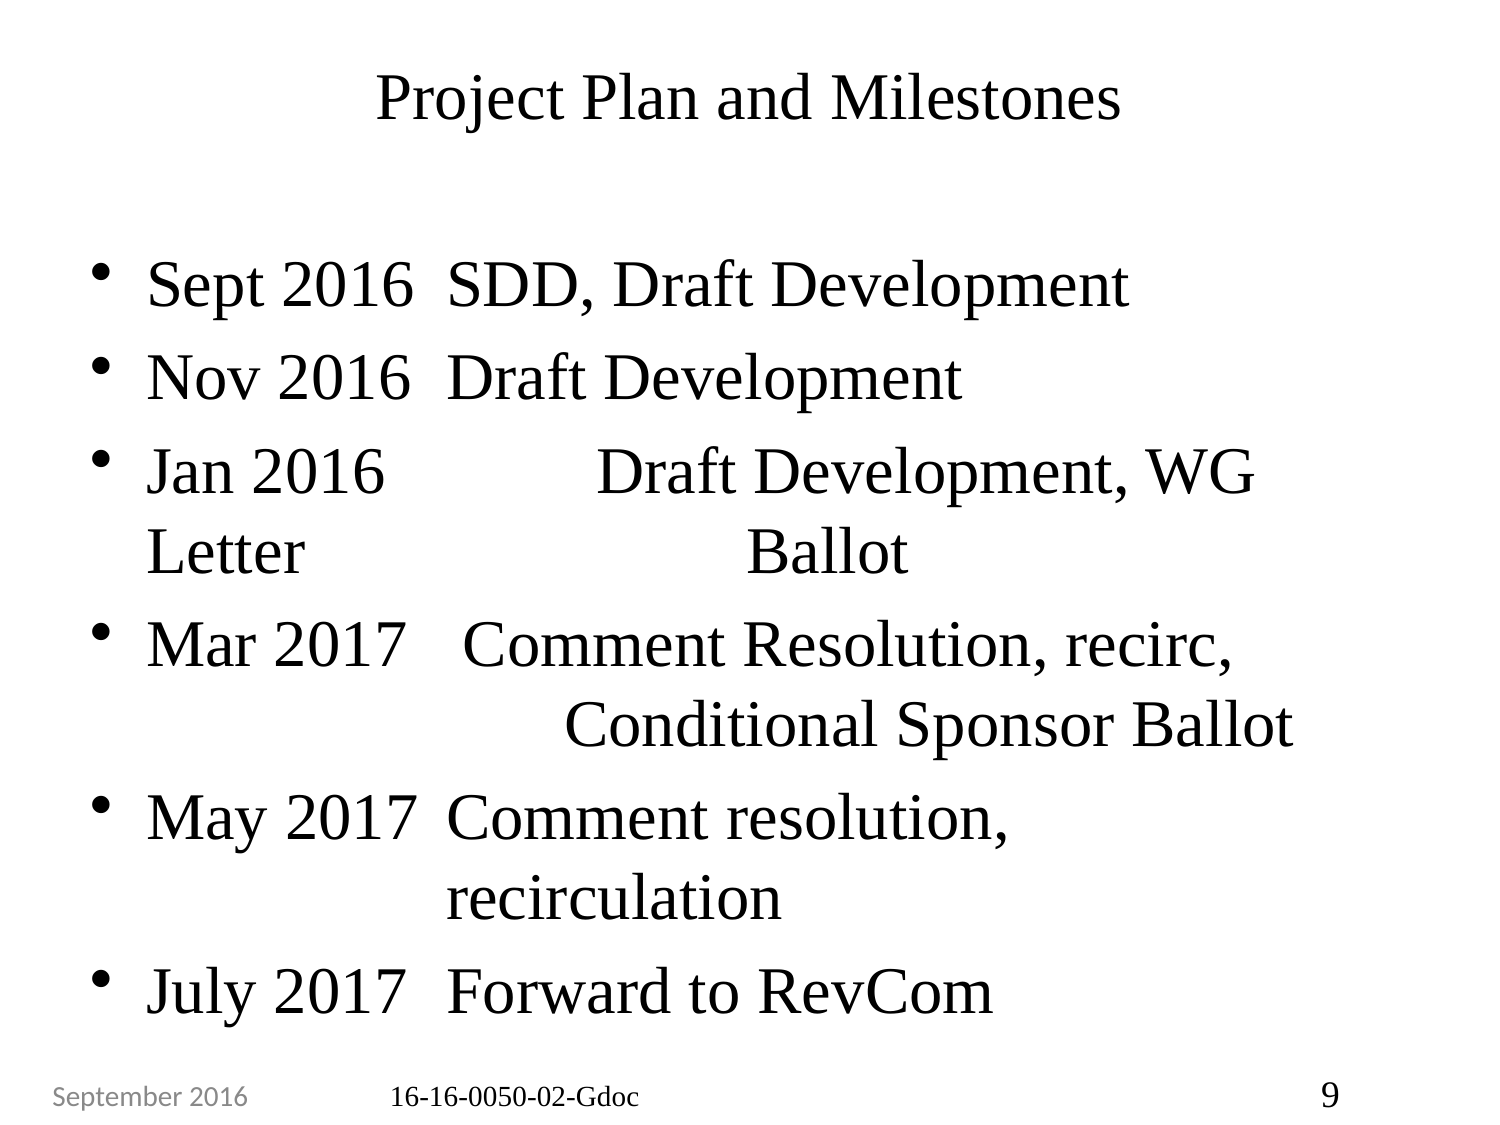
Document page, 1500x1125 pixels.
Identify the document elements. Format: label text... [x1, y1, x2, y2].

list Sept 2016 SDD, Draft Development Nov 2016 Draft Development Jan 2016 Draft Development, WG Letter Ballot Mar 2017 Comment Resolution, recirc, Conditional Sponsor Ballot May 2017 Comment resolution, recirculation July 2017 Forward to RevCom [75, 232, 1425, 1005]
title Project Plan and Milestones [75, 45, 1425, 232]
